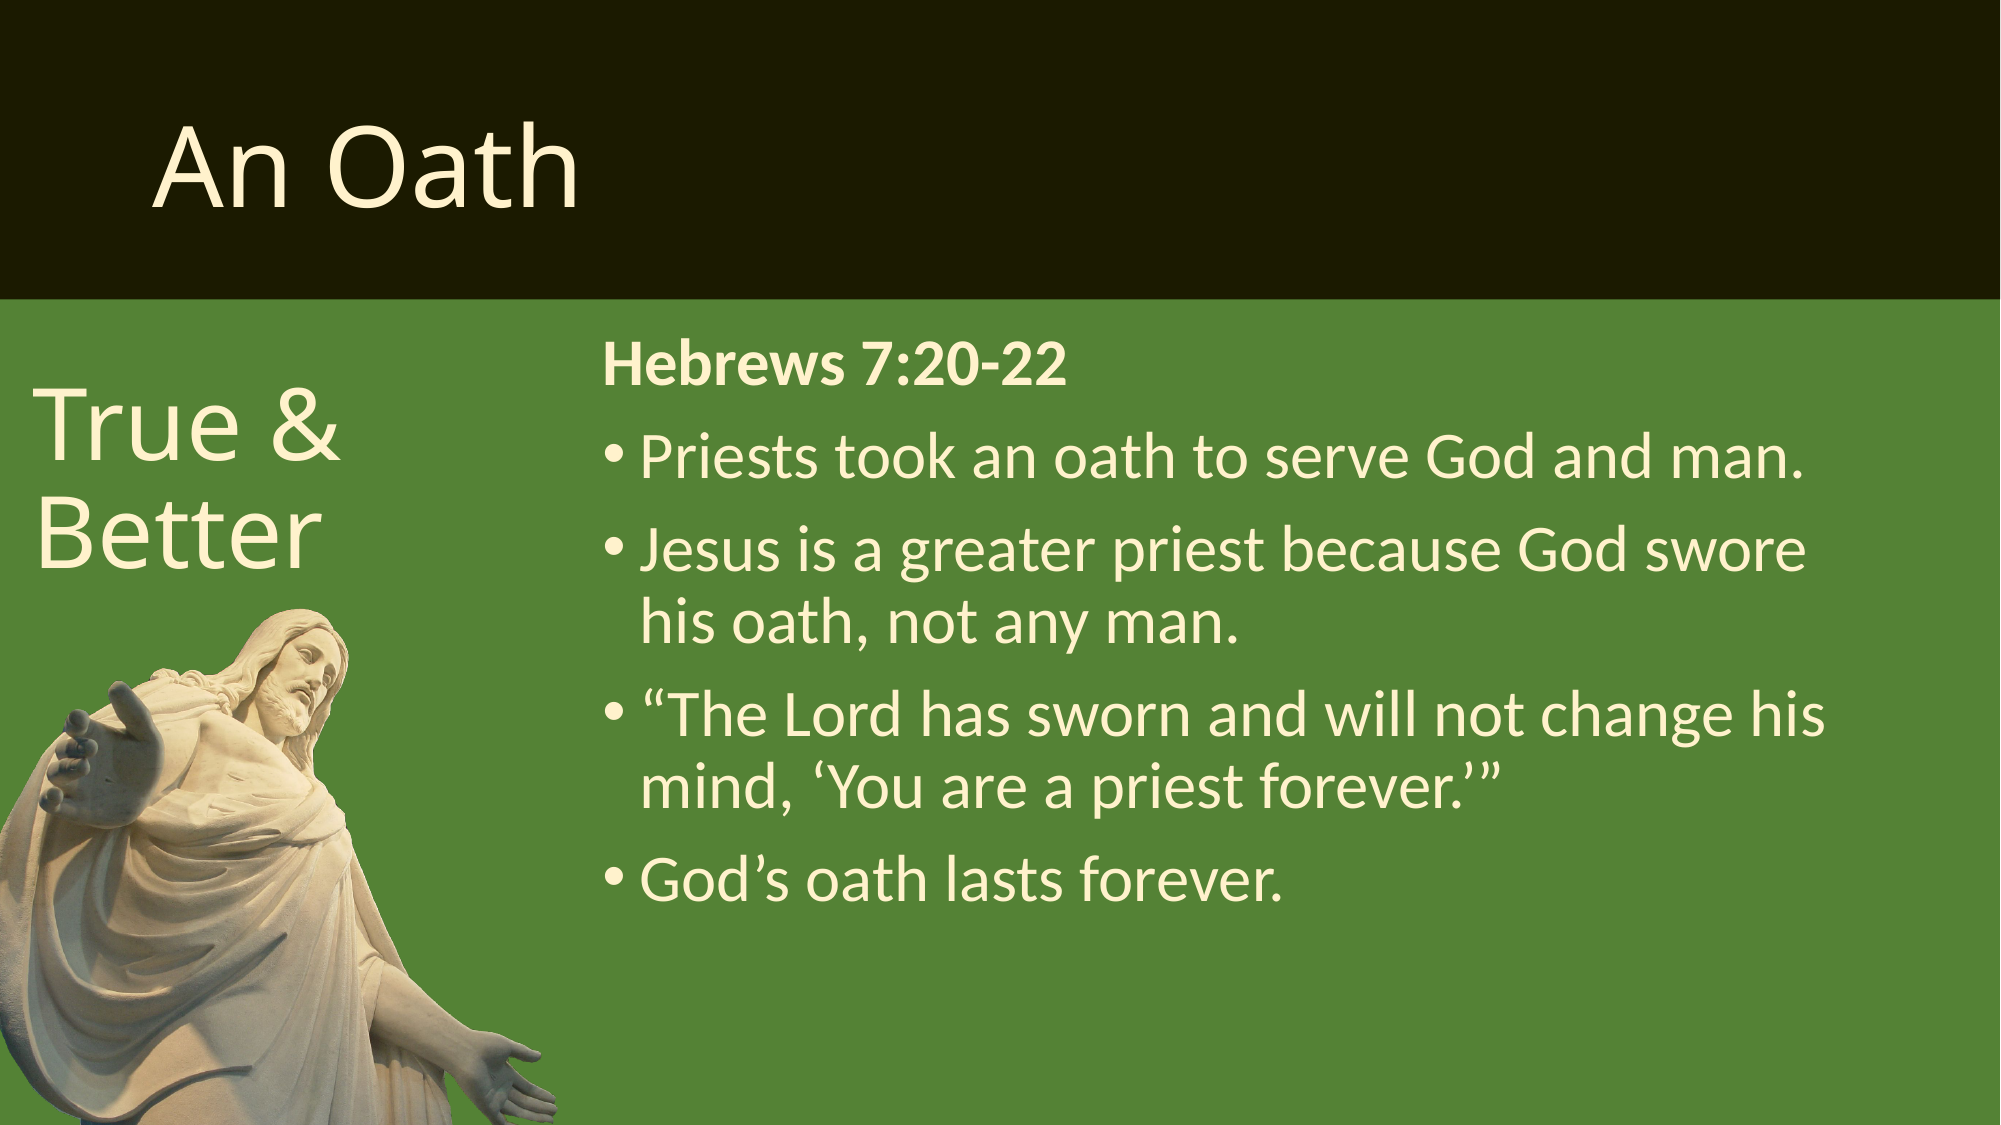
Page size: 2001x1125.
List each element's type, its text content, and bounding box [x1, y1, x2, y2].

title An Oath [137, 41, 1863, 300]
picture [0, 568, 732, 1125]
list Hebrews 7:20-22 Priests took an oath to serve God and man. Jesus is a greater priest because God swore his oath, not any man. “The Lord has sworn and will not change his mind, ‘You are a priest forever.’” God’s oath lasts forever. [587, 320, 1889, 1034]
